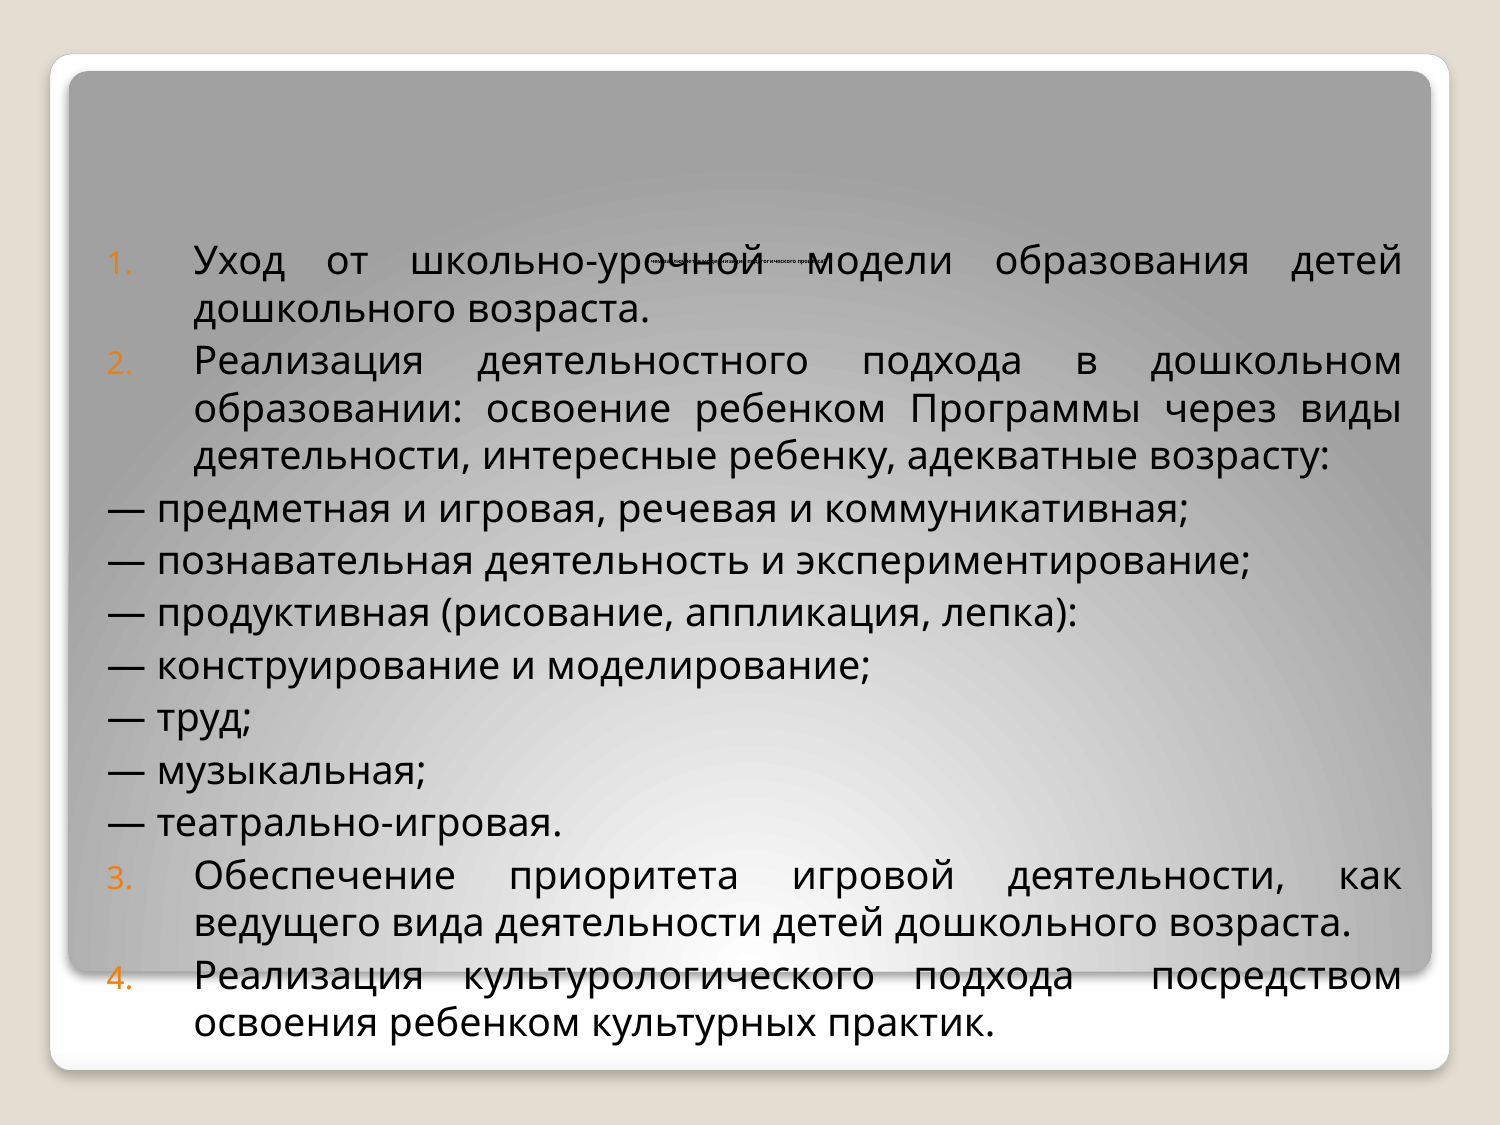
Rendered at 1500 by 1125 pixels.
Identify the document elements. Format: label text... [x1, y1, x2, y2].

title В чем заключается модернизация педагогического процесса? [64, 66, 1408, 279]
list Уход от школьно-урочной модели образования детей дошкольного возраста. Реализация деятельностного подхода в дошкольном образовании: освоение ребенком Программы через виды деятельности, интересные ребенку, адекватные возрасту: — предметная и игровая, речевая и коммуникативная; — познавательная деятельность и экспериментирование; — продуктивная (рисование, аппликация, лепка): — конструирование и моделирование; — труд; — музыкальная; — театрально-игровая. Обеспечение приоритета игровой деятельности, как ведущего вида деятельности детей дошкольного возраста. Реализация культурологического подхода посредством освоения ребенком культурных практик. [76, 219, 1420, 1061]
